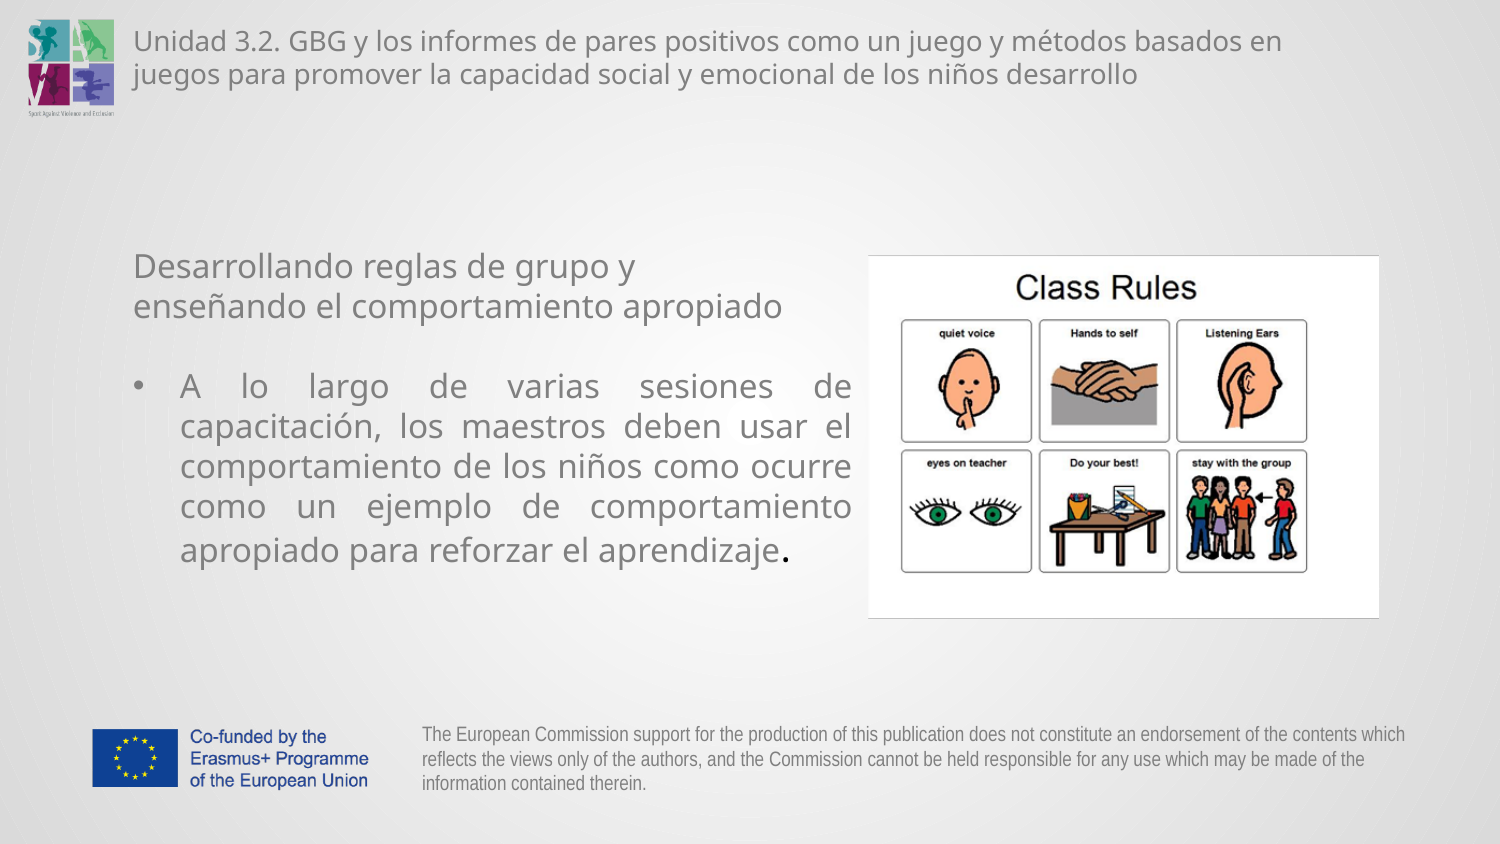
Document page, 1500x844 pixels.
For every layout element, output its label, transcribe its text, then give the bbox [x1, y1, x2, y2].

picture [76, 712, 390, 803]
subtitle Unidad 3.2. GBG y los informes de pares positivos como un juego y métodos basados en juegos para promover la capacidad social y emocional de los niños desarrollo [118, 15, 1347, 117]
picture [867, 232, 1379, 642]
picture [0, 0, 142, 142]
text_box The European Commission support for the production of this publication does not constitute an endorsement of the contents which reflects the views only of the authors, and the Commission cannot be held responsi­ble for any use which may be made of the information contained therein. [407, 712, 1447, 803]
text_box Desarrollando reglas de grupo y enseñando el comportamiento apropiado A lo largo de varias sesiones de capacitación, los maestros deben usar el comportamiento de los niños como ocurre como un ejemplo de comportamiento apropiado para reforzar el aprendizaje. [118, 237, 862, 578]
text_box [53, 197, 774, 608]
